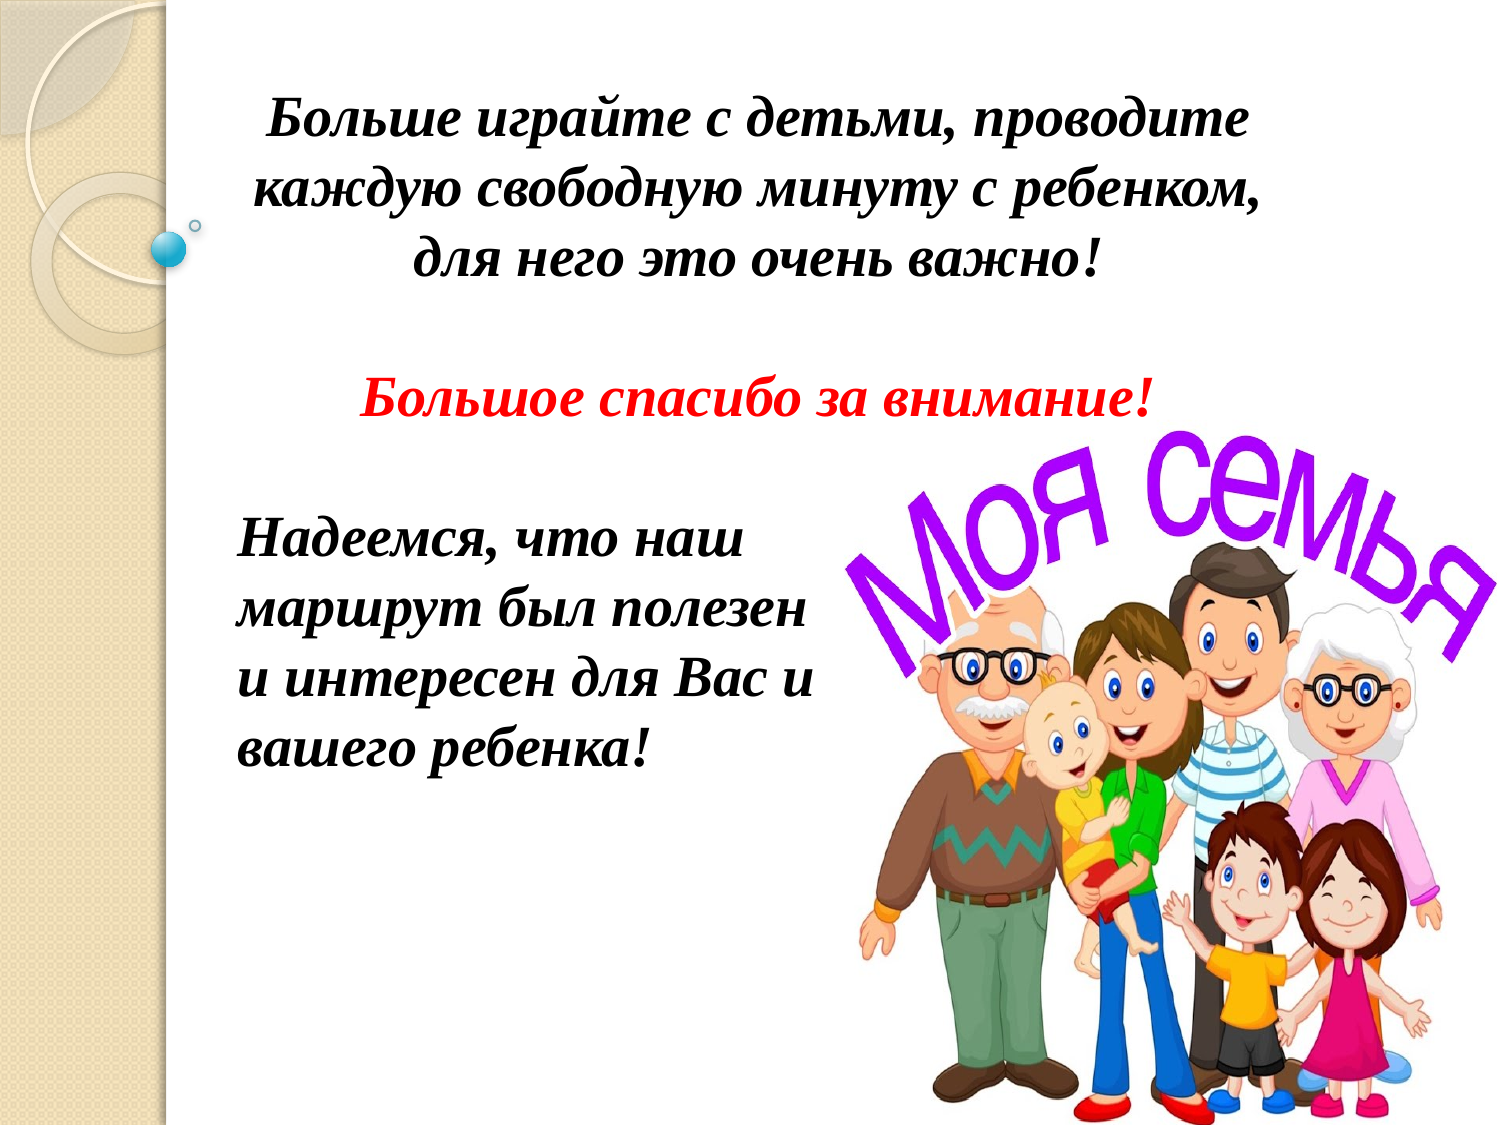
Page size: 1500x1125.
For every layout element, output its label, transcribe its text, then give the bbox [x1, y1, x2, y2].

picture [843, 409, 1500, 1125]
text_box Больше играйте с детьми, проводите каждую свободную минуту с ребенком, для него это очень важно! Большое спасибо за внимание! Надеемся, что наш маршрут был полезен и интересен для Вас и вашего ребенка! [222, 70, 1295, 786]
